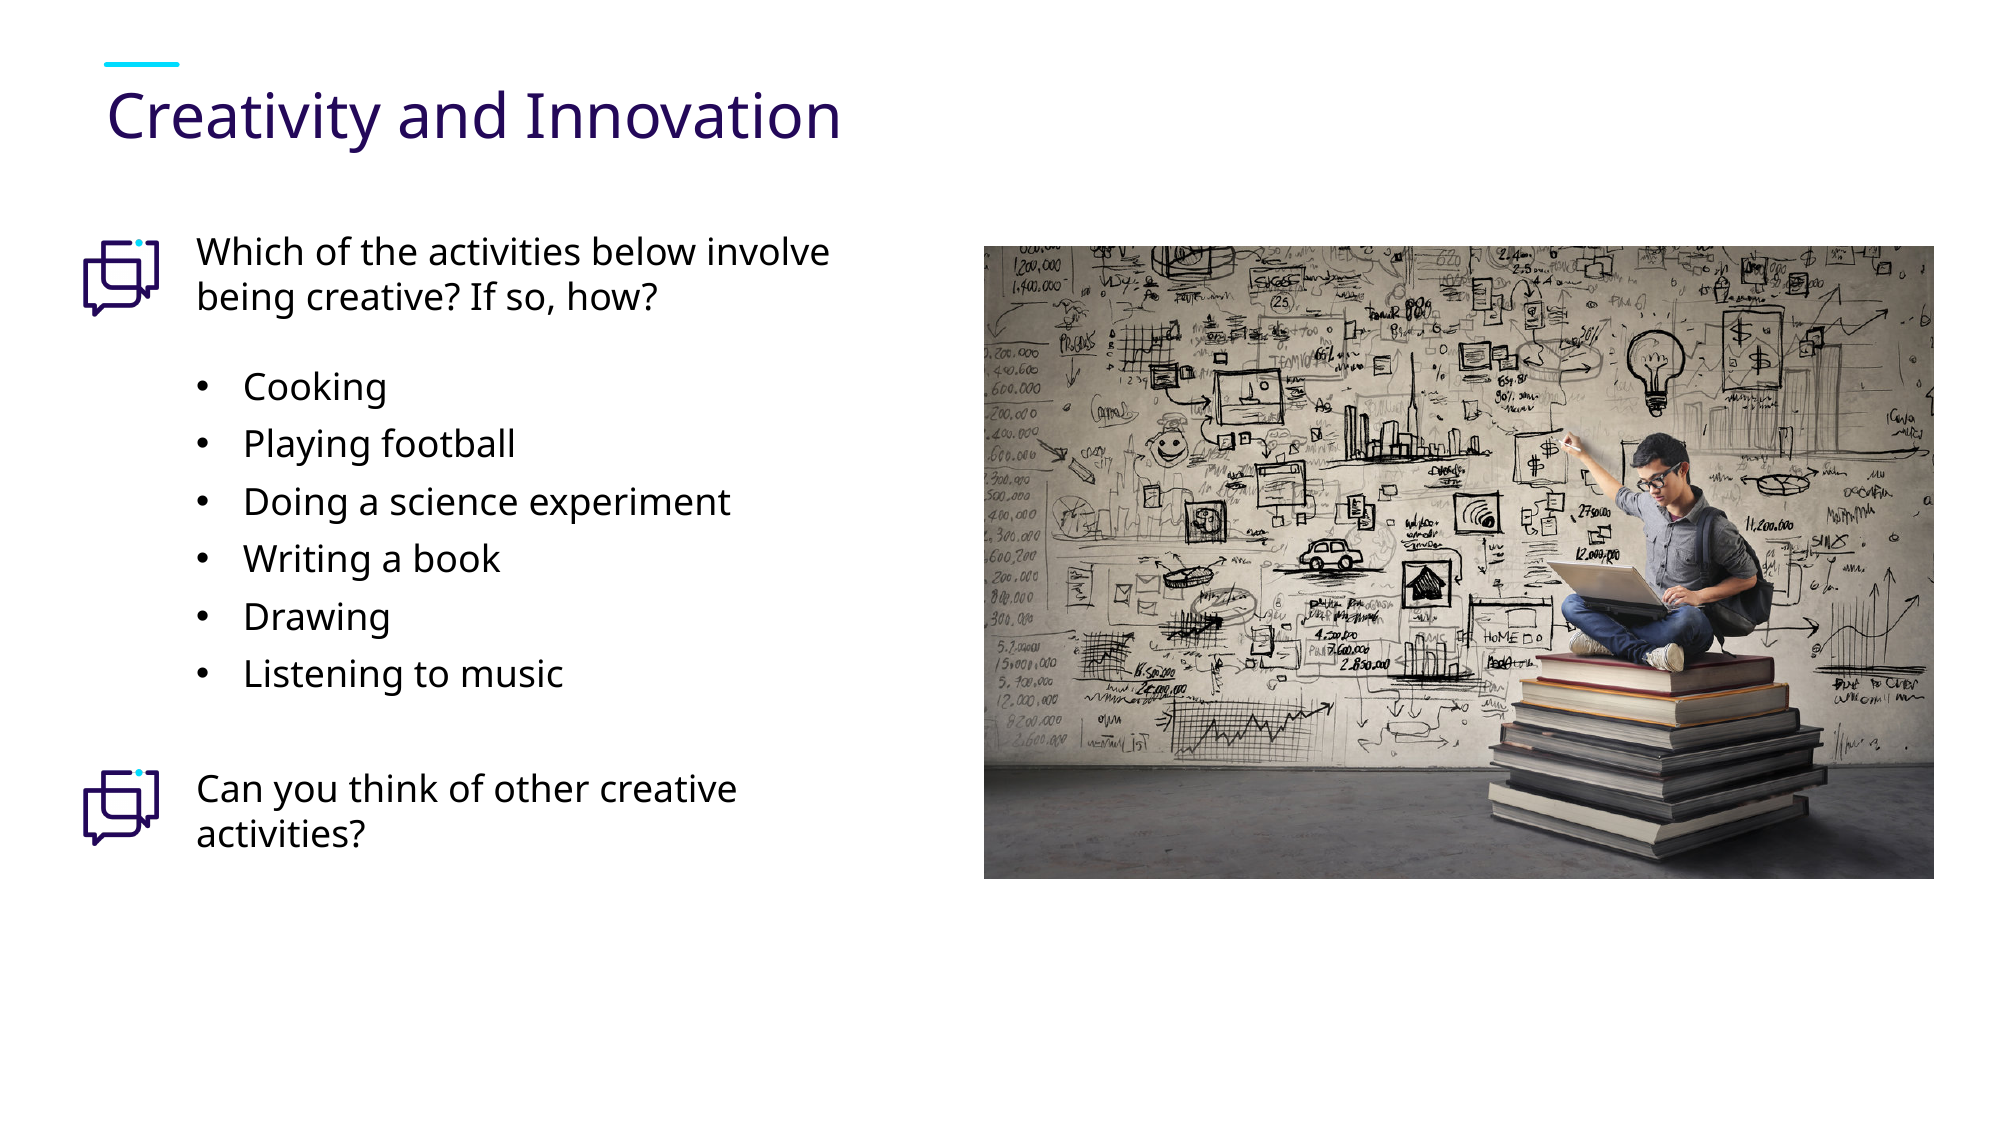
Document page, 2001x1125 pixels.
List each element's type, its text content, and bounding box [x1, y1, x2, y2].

picture [50, 207, 193, 350]
text_box Which of the activities below involve being creative? If so, how? Cooking Playing football Doing a science experiment Writing a book Drawing Listening to music Can you think of other creative activities? [106, 220, 916, 863]
picture [984, 246, 1934, 879]
title Creativity and Innovation [106, 82, 1902, 213]
picture [50, 737, 193, 879]
